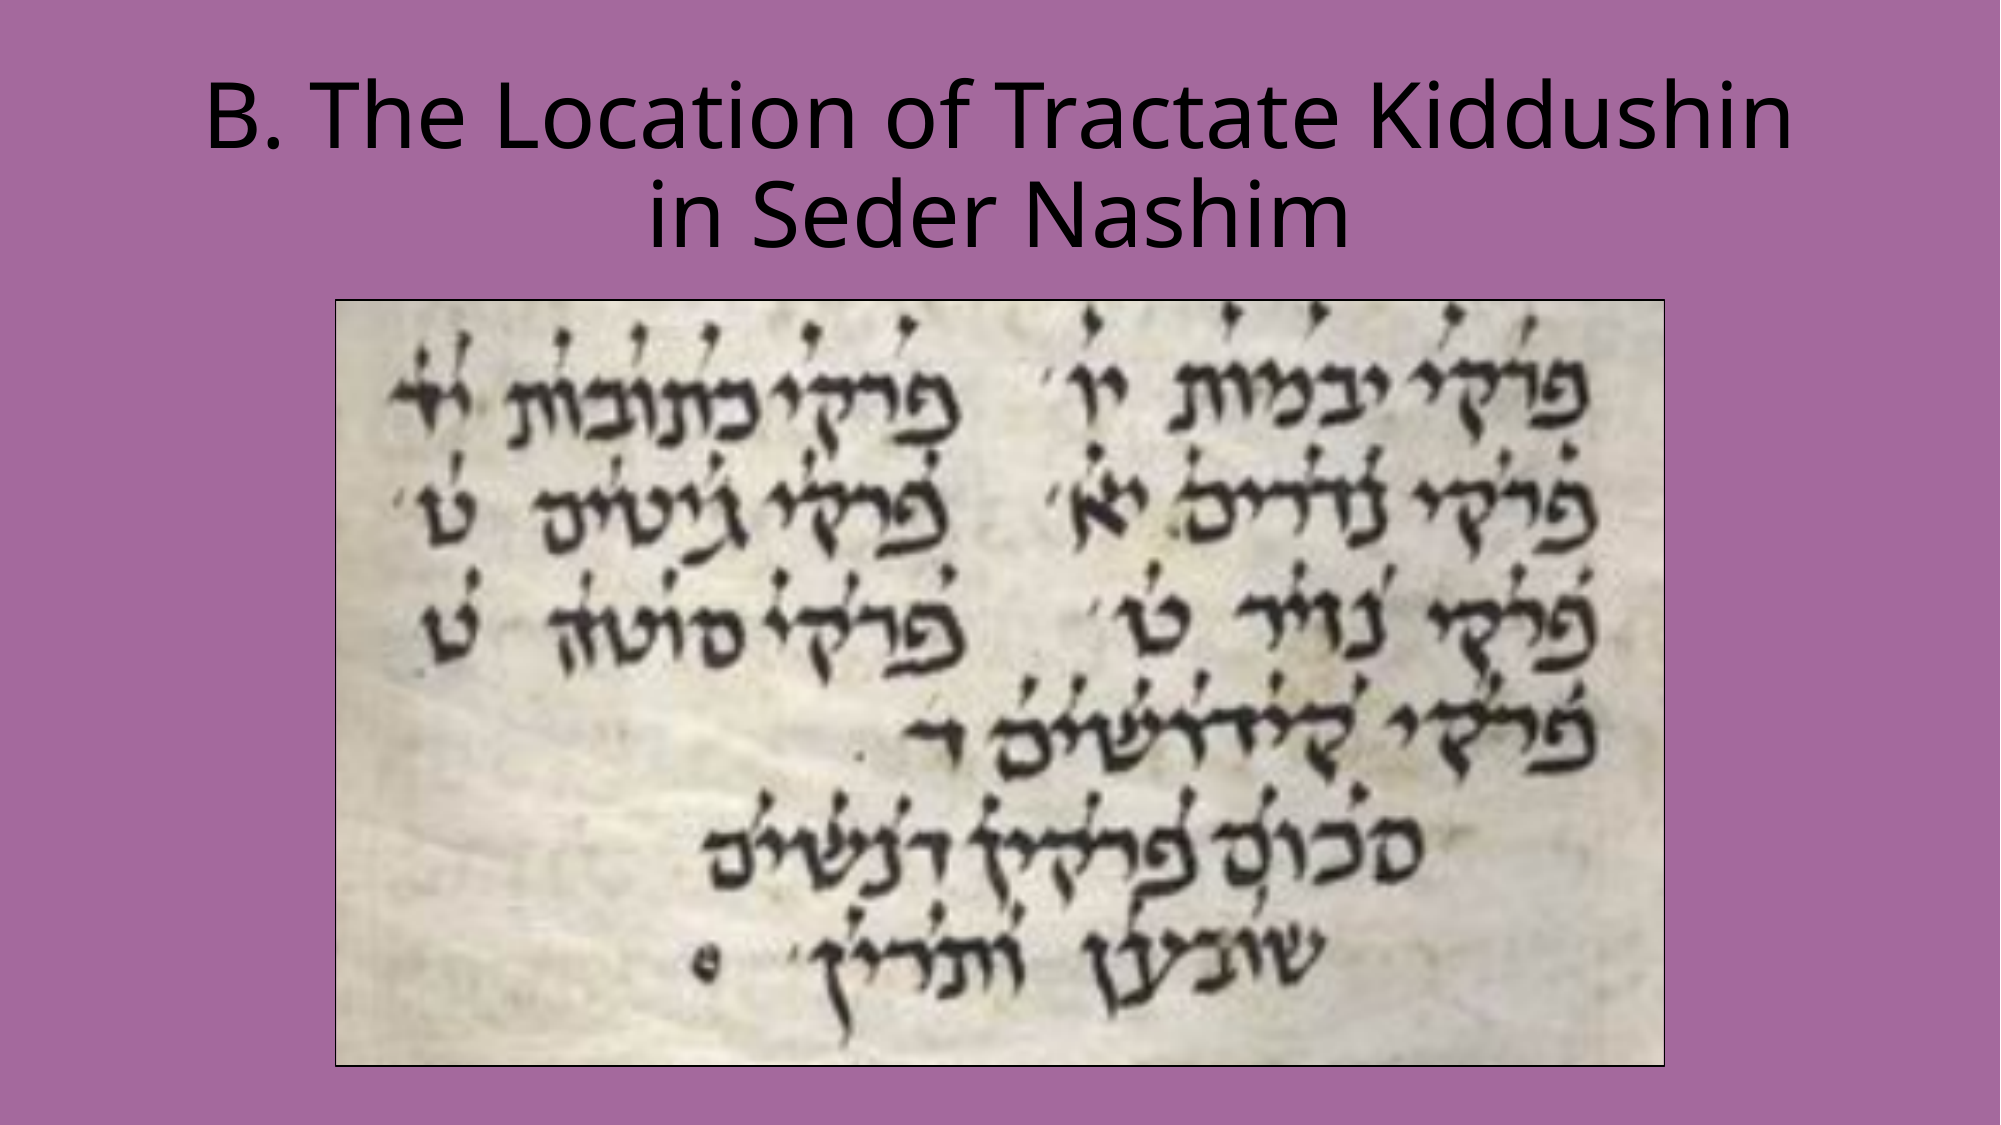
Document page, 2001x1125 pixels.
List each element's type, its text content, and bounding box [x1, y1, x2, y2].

title B. The Location of Tractate Kiddushin in Seder Nashim [137, 59, 1863, 278]
picture [335, 300, 1665, 1066]
